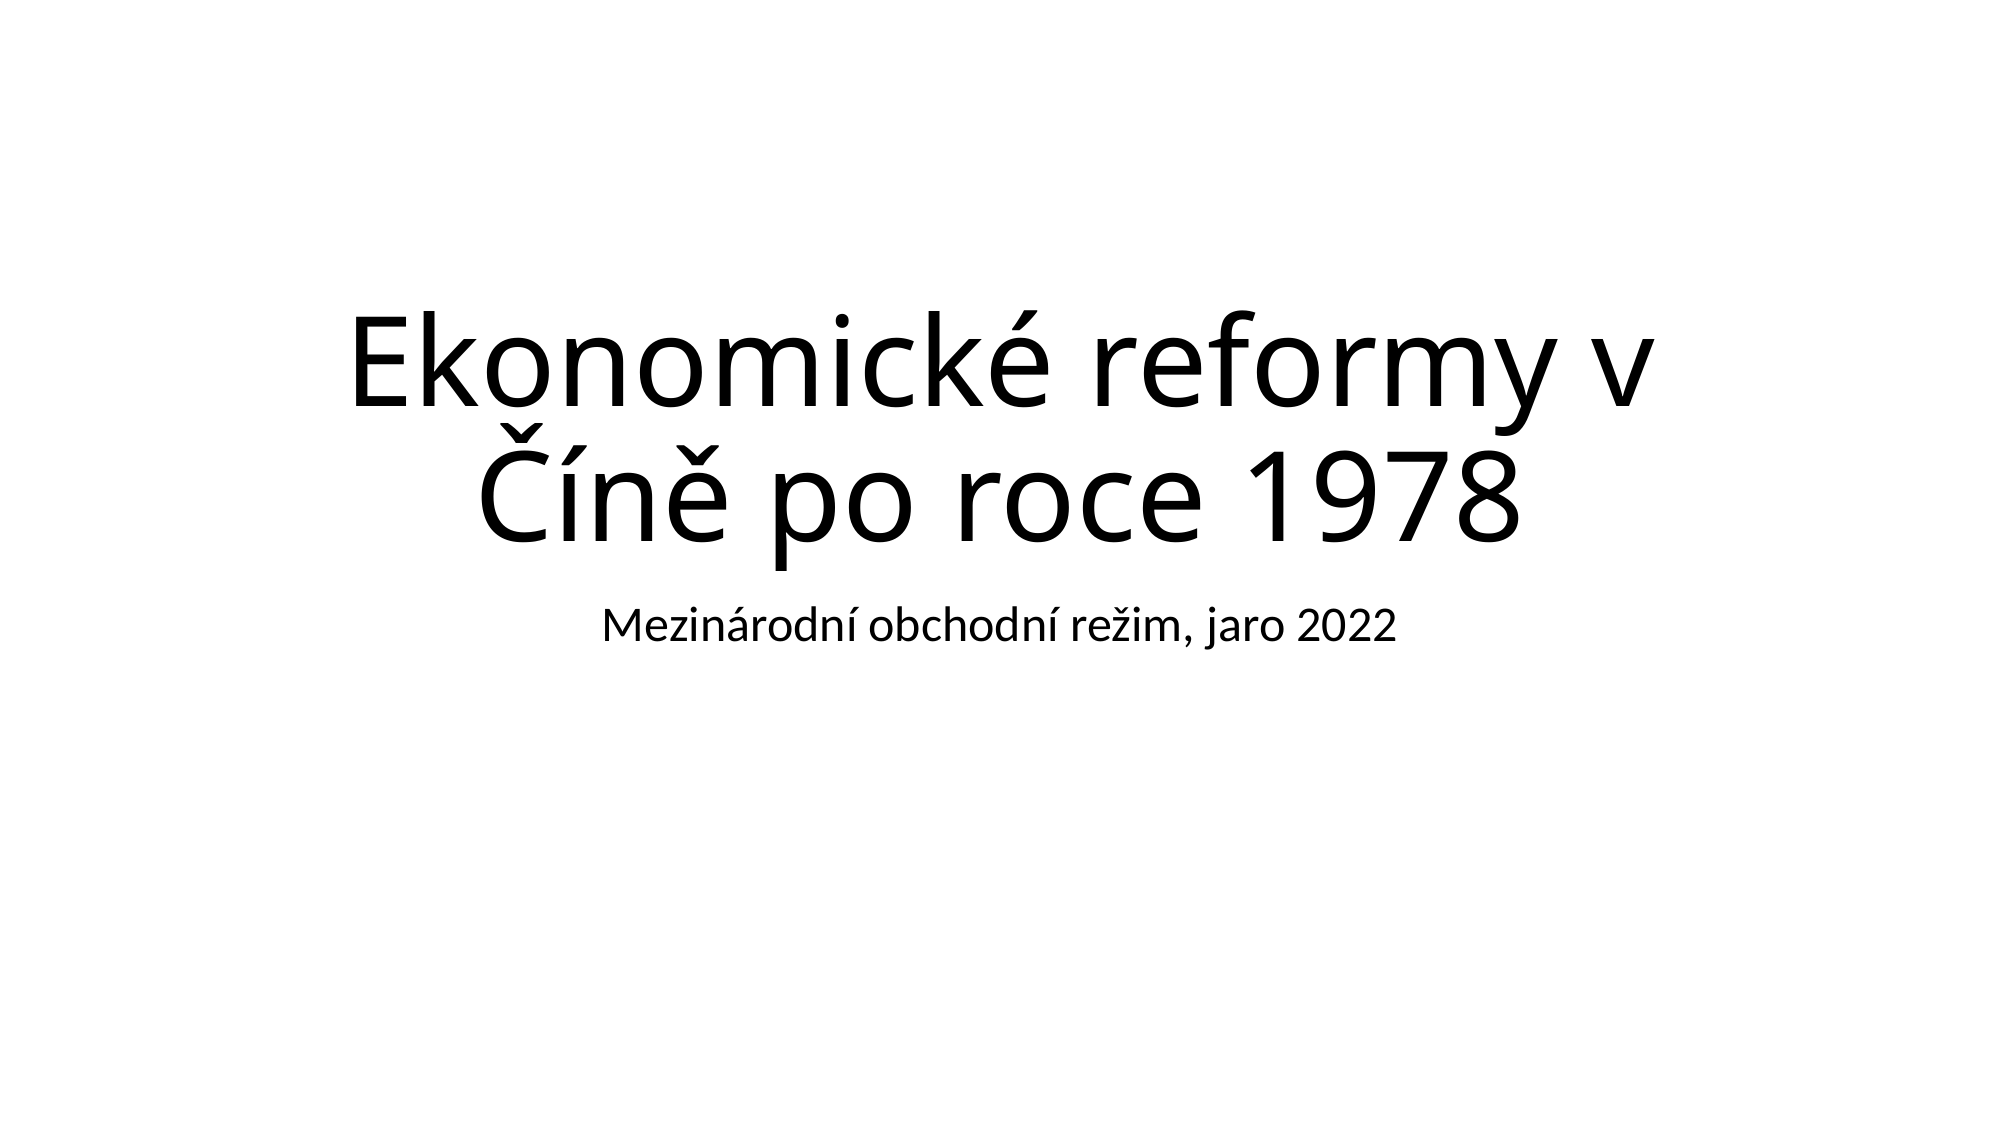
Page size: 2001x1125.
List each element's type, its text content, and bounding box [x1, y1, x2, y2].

title Ekonomické reformy v Číně po roce 1978 [249, 184, 1750, 576]
subtitle Mezinárodní obchodní režim, jaro 2022 [249, 590, 1750, 863]
